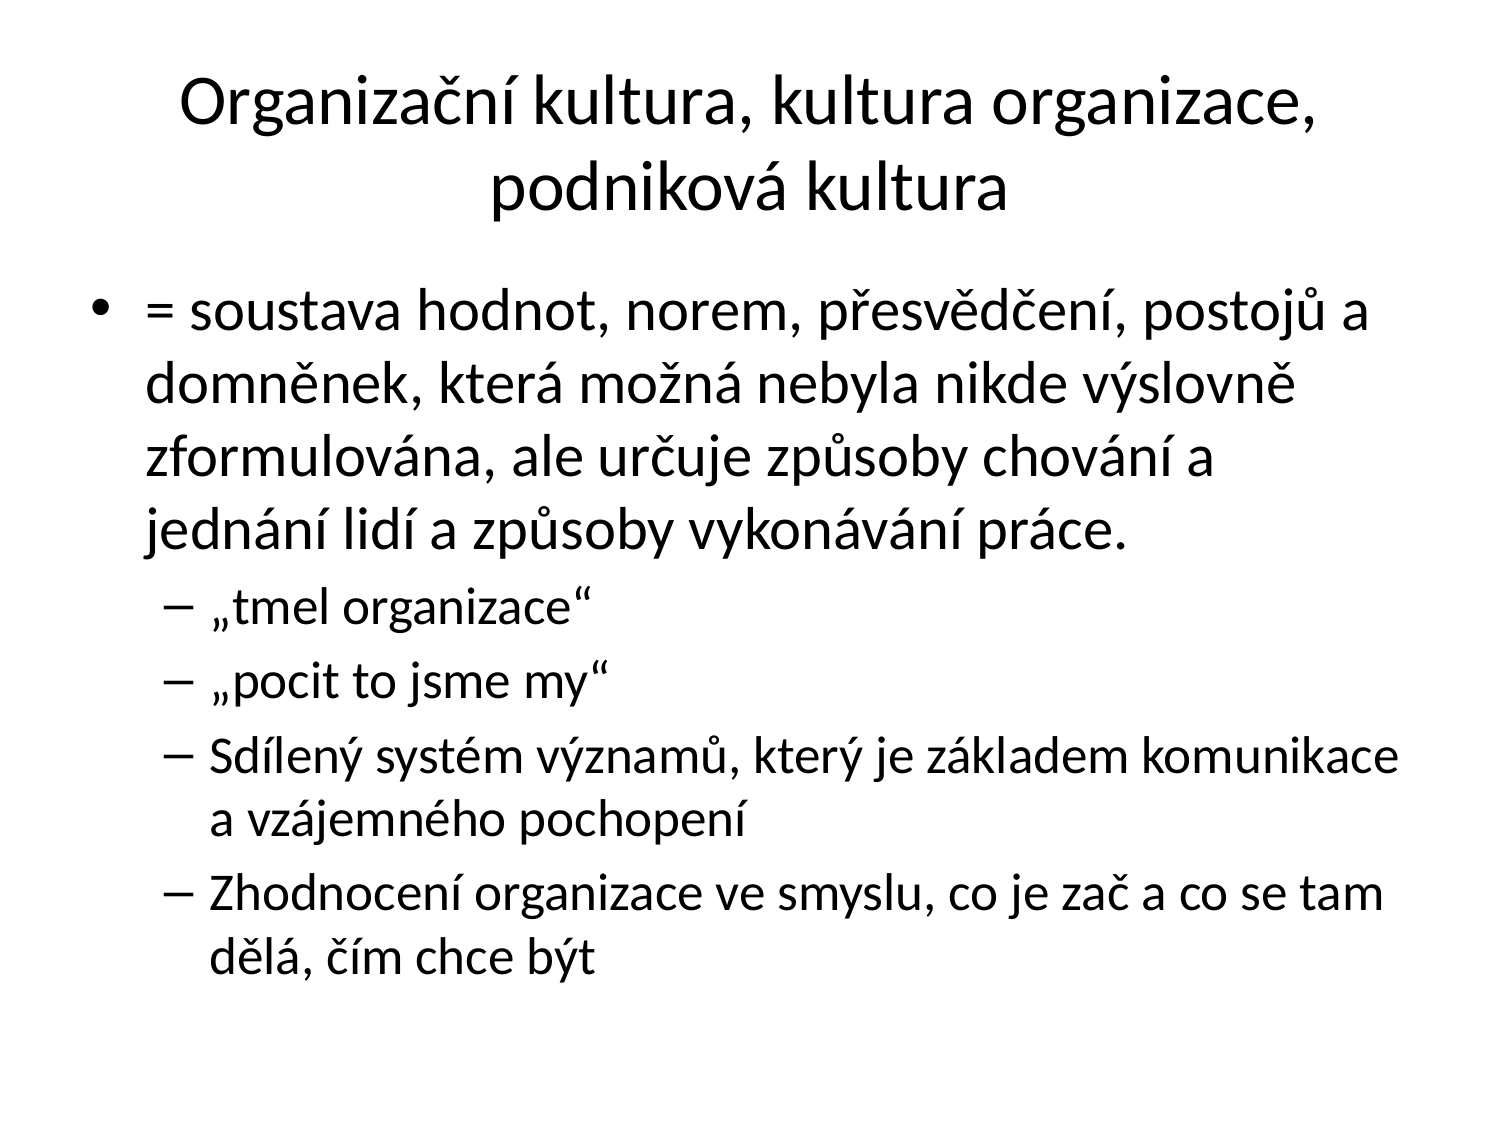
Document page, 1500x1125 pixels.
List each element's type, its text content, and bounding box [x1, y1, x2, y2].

title Organizační kultura, kultura organizace, podniková kultura [75, 45, 1425, 233]
list = soustava hodnot, norem, přesvědčení, postojů a domněnek, která možná nebyla nikde výslovně zformulována, ale určuje způsoby chování a jednání lidí a způsoby vykonávání práce. „tmel organizace“ „pocit to jsme my“ Sdílený systém významů, který je základem komunikace a vzájemného pochopení Zhodnocení organizace ve smyslu, co je zač a co se tam dělá, čím chce být [75, 262, 1425, 1005]
